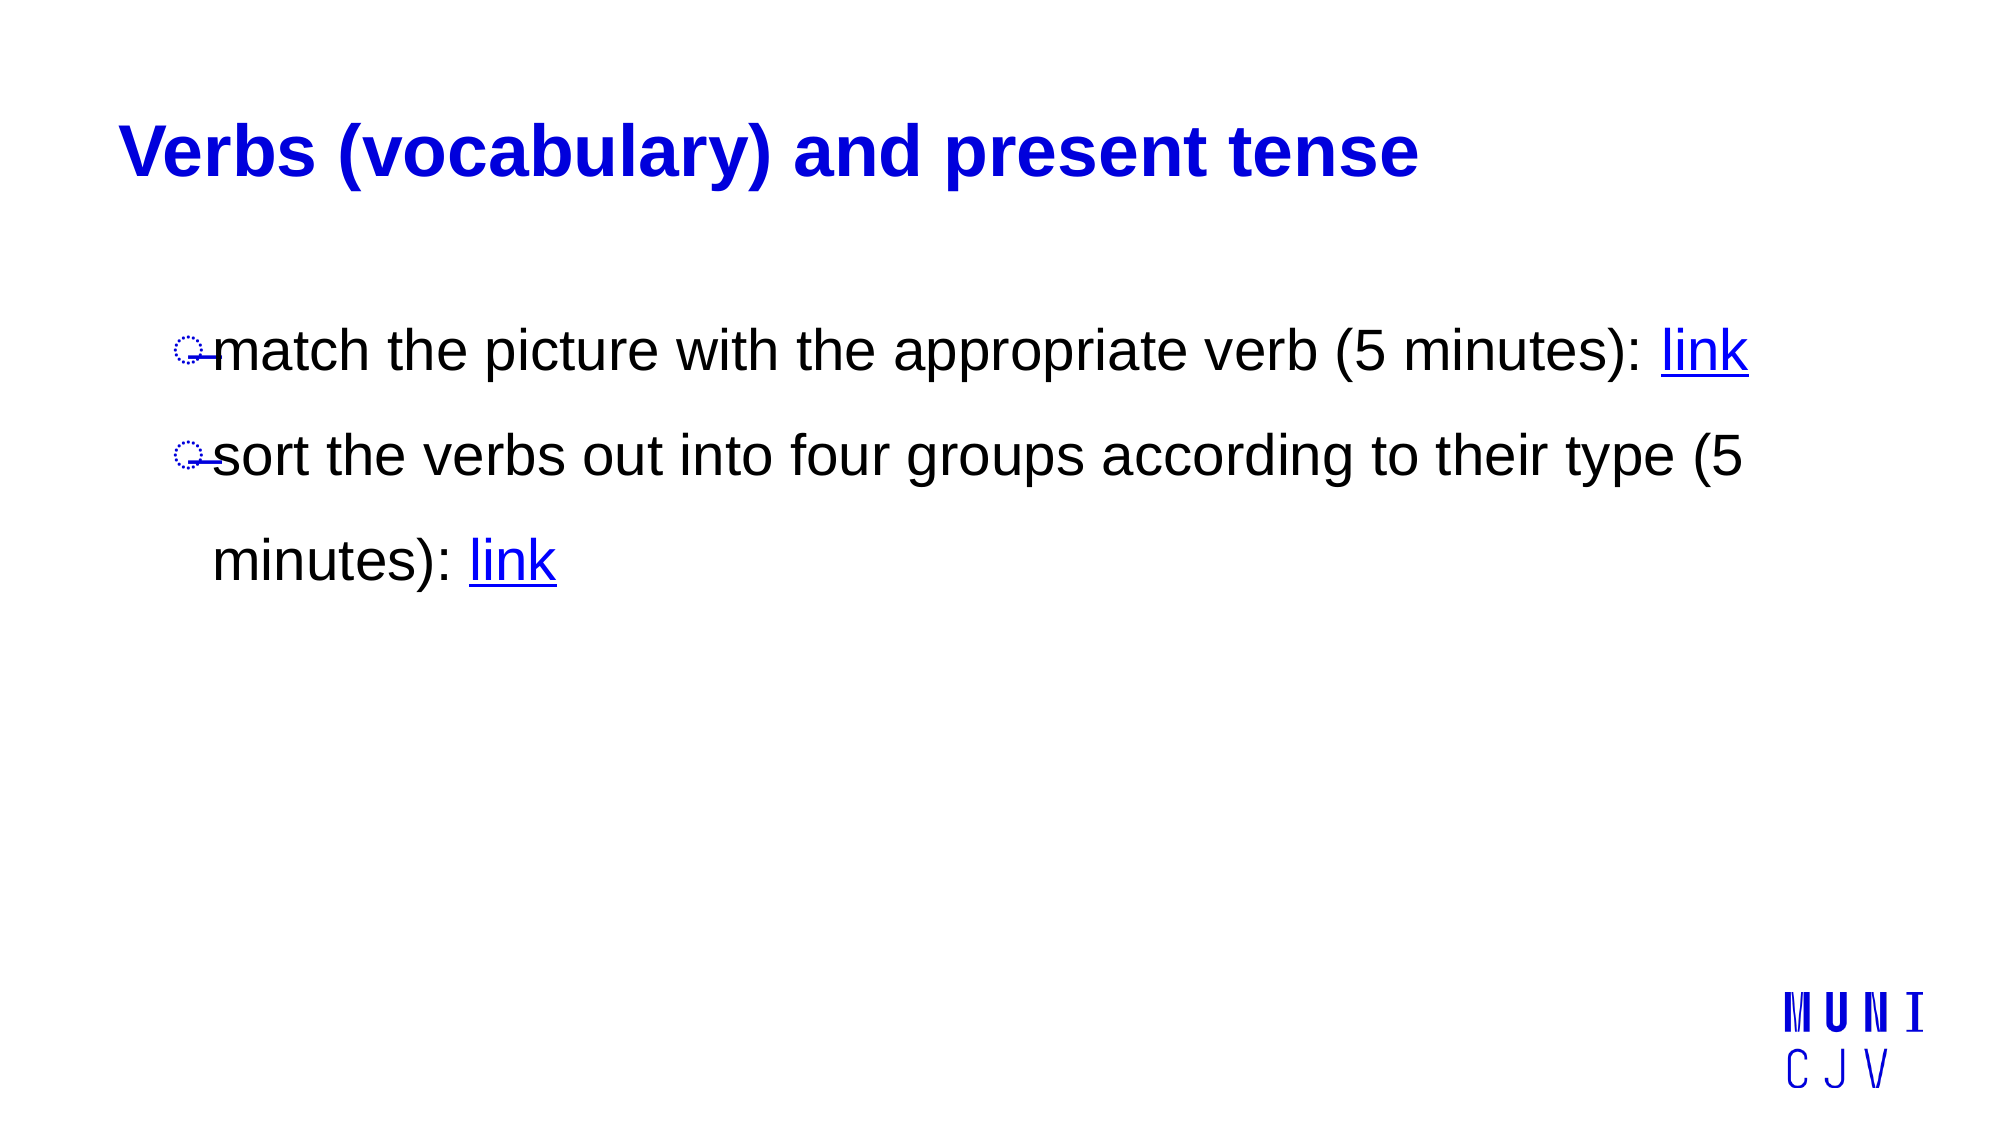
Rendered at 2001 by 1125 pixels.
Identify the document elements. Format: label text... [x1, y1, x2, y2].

picture [1784, 992, 1923, 1088]
list match the picture with the appropriate verb (5 minutes): link sort the verbs out into four groups according to their type (5 minutes): link [117, 277, 1883, 958]
title Verbs (vocabulary) and present tense [117, 117, 1883, 193]
